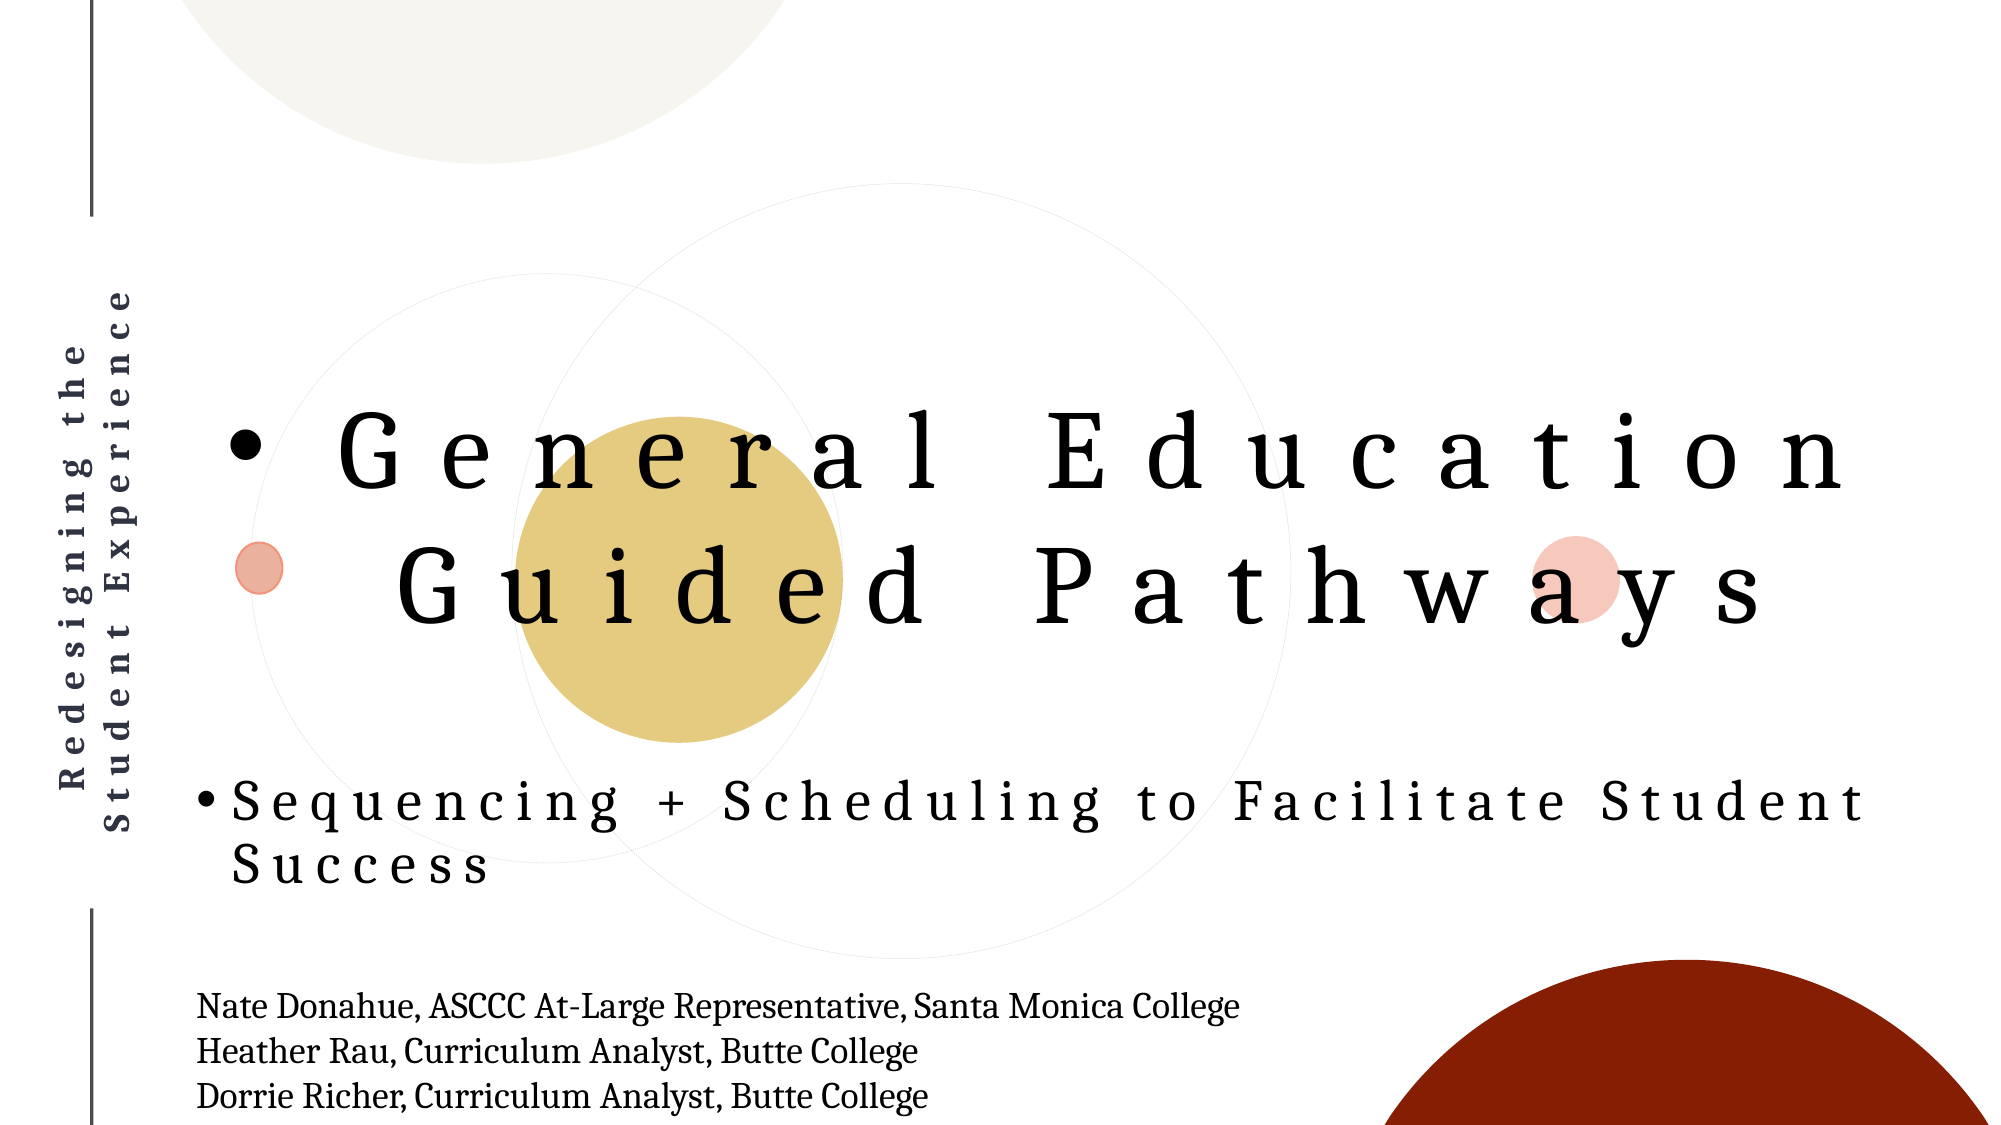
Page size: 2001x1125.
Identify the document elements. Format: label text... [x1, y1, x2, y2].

list Sequencing + Scheduling to Facilitate Student Success [181, 762, 1932, 903]
text_box Nate Donahue, ASCCC At-Large Representative, Santa Monica College Heather Rau, Curriculum Analyst, Butte College Dorrie Richer, Curriculum Analyst, Butte College [181, 973, 1386, 1124]
title General Education Guided Pathways [181, 275, 1932, 762]
text_box [235, 541, 284, 595]
